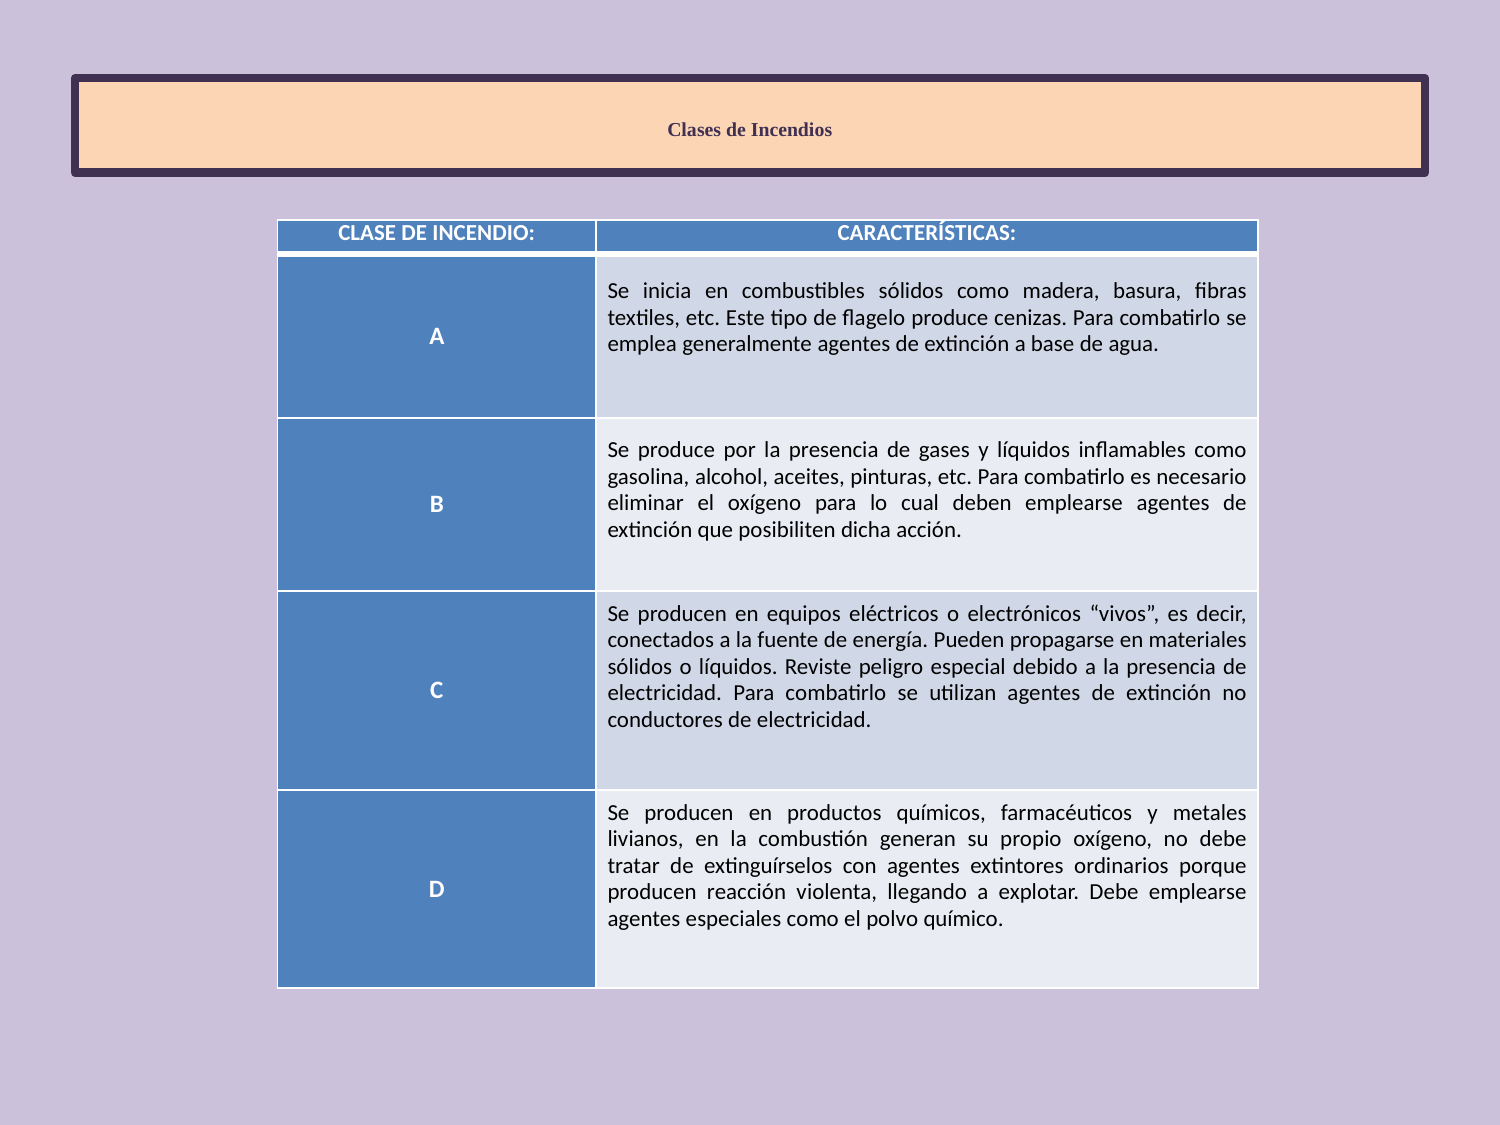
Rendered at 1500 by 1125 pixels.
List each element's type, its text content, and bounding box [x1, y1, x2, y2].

table_cell Se produce por la presencia de gases y líquidos inflamables como gasolina, alcohol, aceites, pinturas, etc. Para combatirlo es necesario eliminar el oxígeno para lo cual deben emplearse agentes de extinción que posibiliten dicha acción. [597, 419, 1257, 590]
table_header CARACTERÍSTICAS: [597, 221, 1257, 251]
table_header CLASE DE INCENDIO: [278, 221, 595, 251]
table_cell Se producen en equipos eléctricos o electrónicos “vivos”, es decir, conectados a la fuente de energía. Pueden propagarse en materiales sólidos o líquidos. Reviste peligro especial debido a la presencia de electricidad. Para combatirlo se utilizan agentes de extinción no conductores de electricidad. [597, 592, 1257, 789]
table_cell B [278, 419, 595, 590]
table_cell A [278, 257, 595, 417]
table_cell Se producen en productos químicos, farmacéuticos y metales livianos, en la combustión generan su propio oxígeno, no debe tratar de extinguírselos con agentes extintores ordinarios porque producen reacción violenta, llegando a explotar. Debe emplearse agentes especiales como el polvo químico. [597, 791, 1257, 987]
table_cell C [278, 592, 595, 789]
table_cell D [278, 791, 595, 987]
title Clases de Incendios [75, 78, 1425, 173]
table_cell Se inicia en combustibles sólidos como madera, basura, fibras textiles, etc. Este tipo de flagelo produce cenizas. Para combatirlo se emplea generalmente agentes de extinción a base de agua. [597, 257, 1257, 417]
